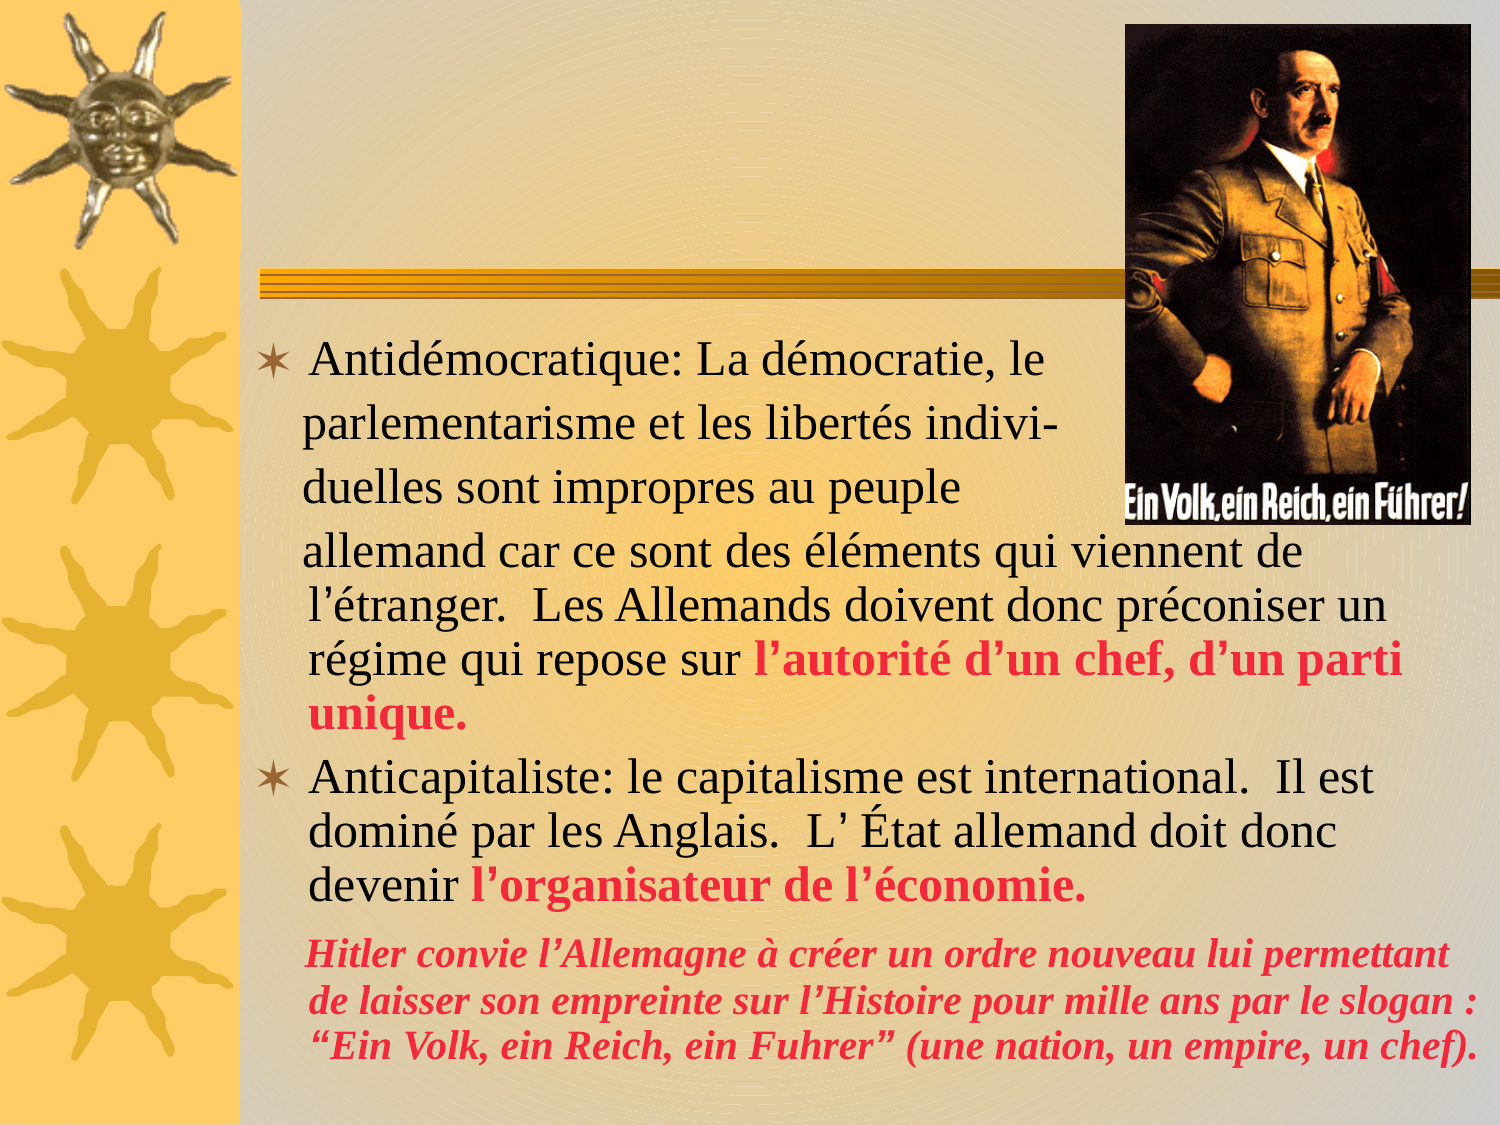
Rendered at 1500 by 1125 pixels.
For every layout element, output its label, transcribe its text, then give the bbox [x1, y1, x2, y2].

picture [1124, 24, 1471, 526]
picture [1, 8, 242, 254]
list Antidémocratique: La démocratie, le parlementarisme et les libertés indivi- duelles sont impropres au peuple allemand car ce sont des éléments qui viennent de l’étranger. Les Allemands doivent donc préconiser un régime qui repose sur l’autorité d’un chef, d’un parti unique. Anticapitaliste: le capitalisme est international. Il est dominé par les Anglais. L’ État allemand doit donc devenir l’organisateur de l’économie. Hitler convie l’Allemagne à créer un ordre nouveau lui permettant de laisser son empreinte sur l’Histoire pour mille ans par le slogan : “Ein Volk, ein Reich, ein Fuhrer” (une nation, un empire, un chef). [237, 324, 1500, 1000]
